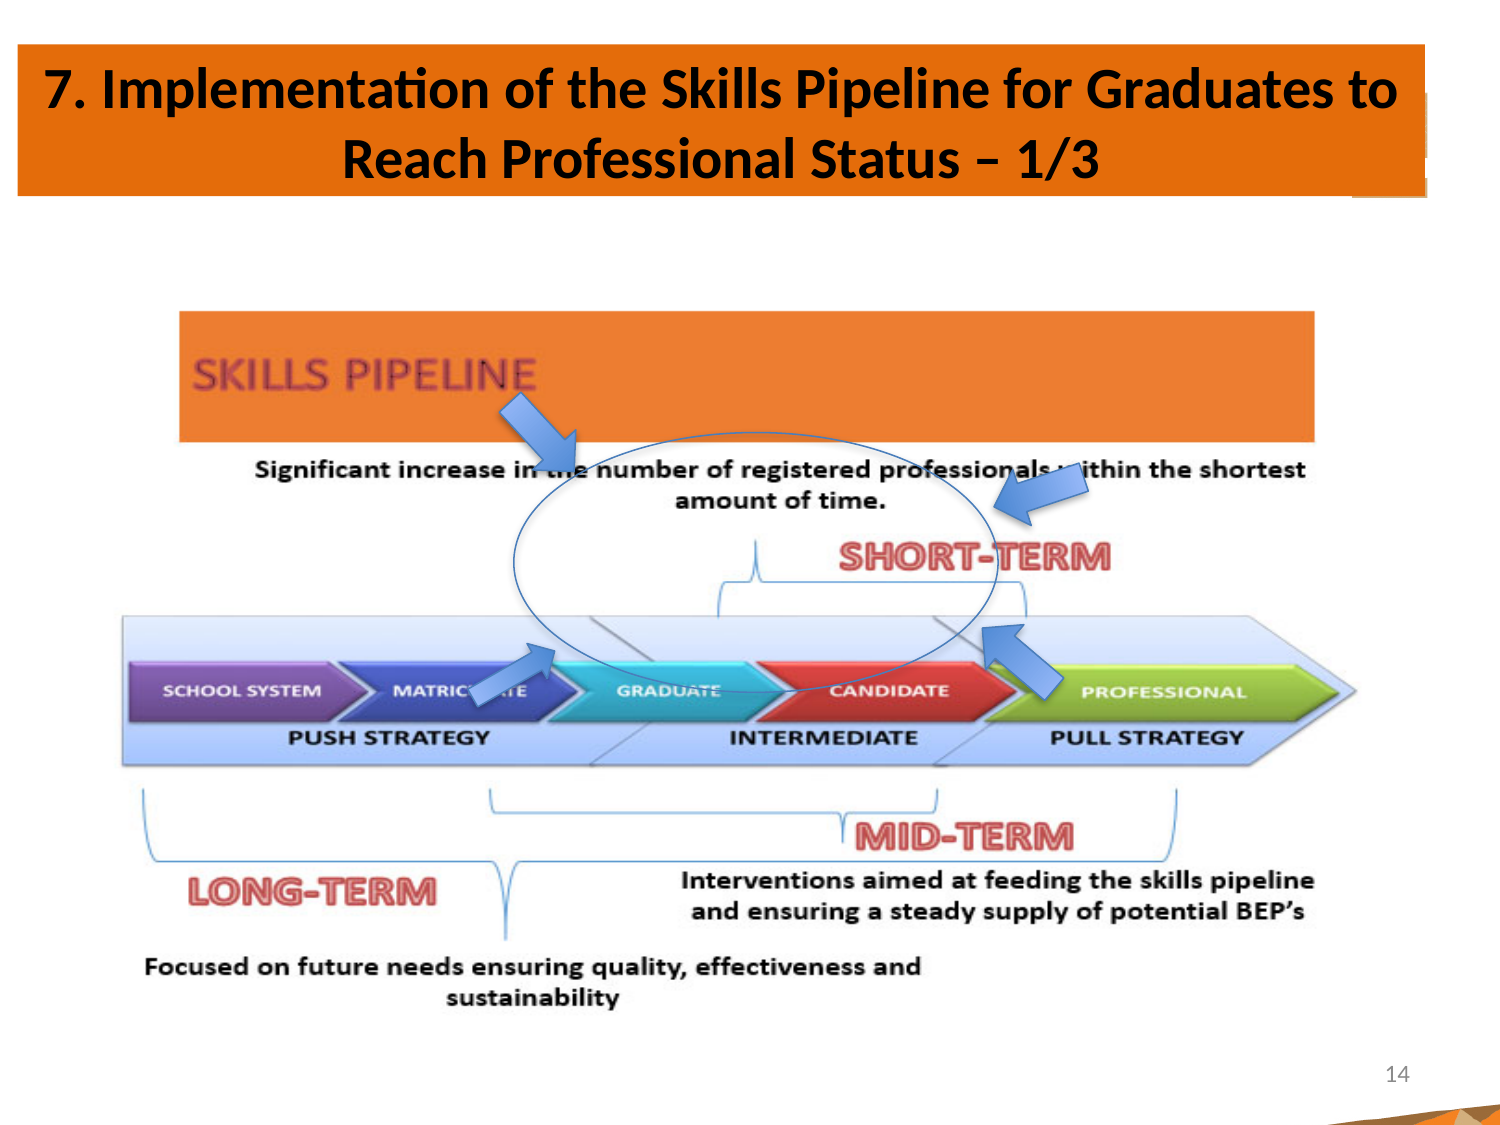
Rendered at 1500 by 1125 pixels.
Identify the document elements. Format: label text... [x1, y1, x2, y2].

title 7. Implementation of the Skills Pipeline for Graduates to Reach Professional Status – 1/3 [17, 44, 1425, 197]
picture [0, 20, 1500, 1125]
slide_number 14 [1074, 1042, 1425, 1103]
